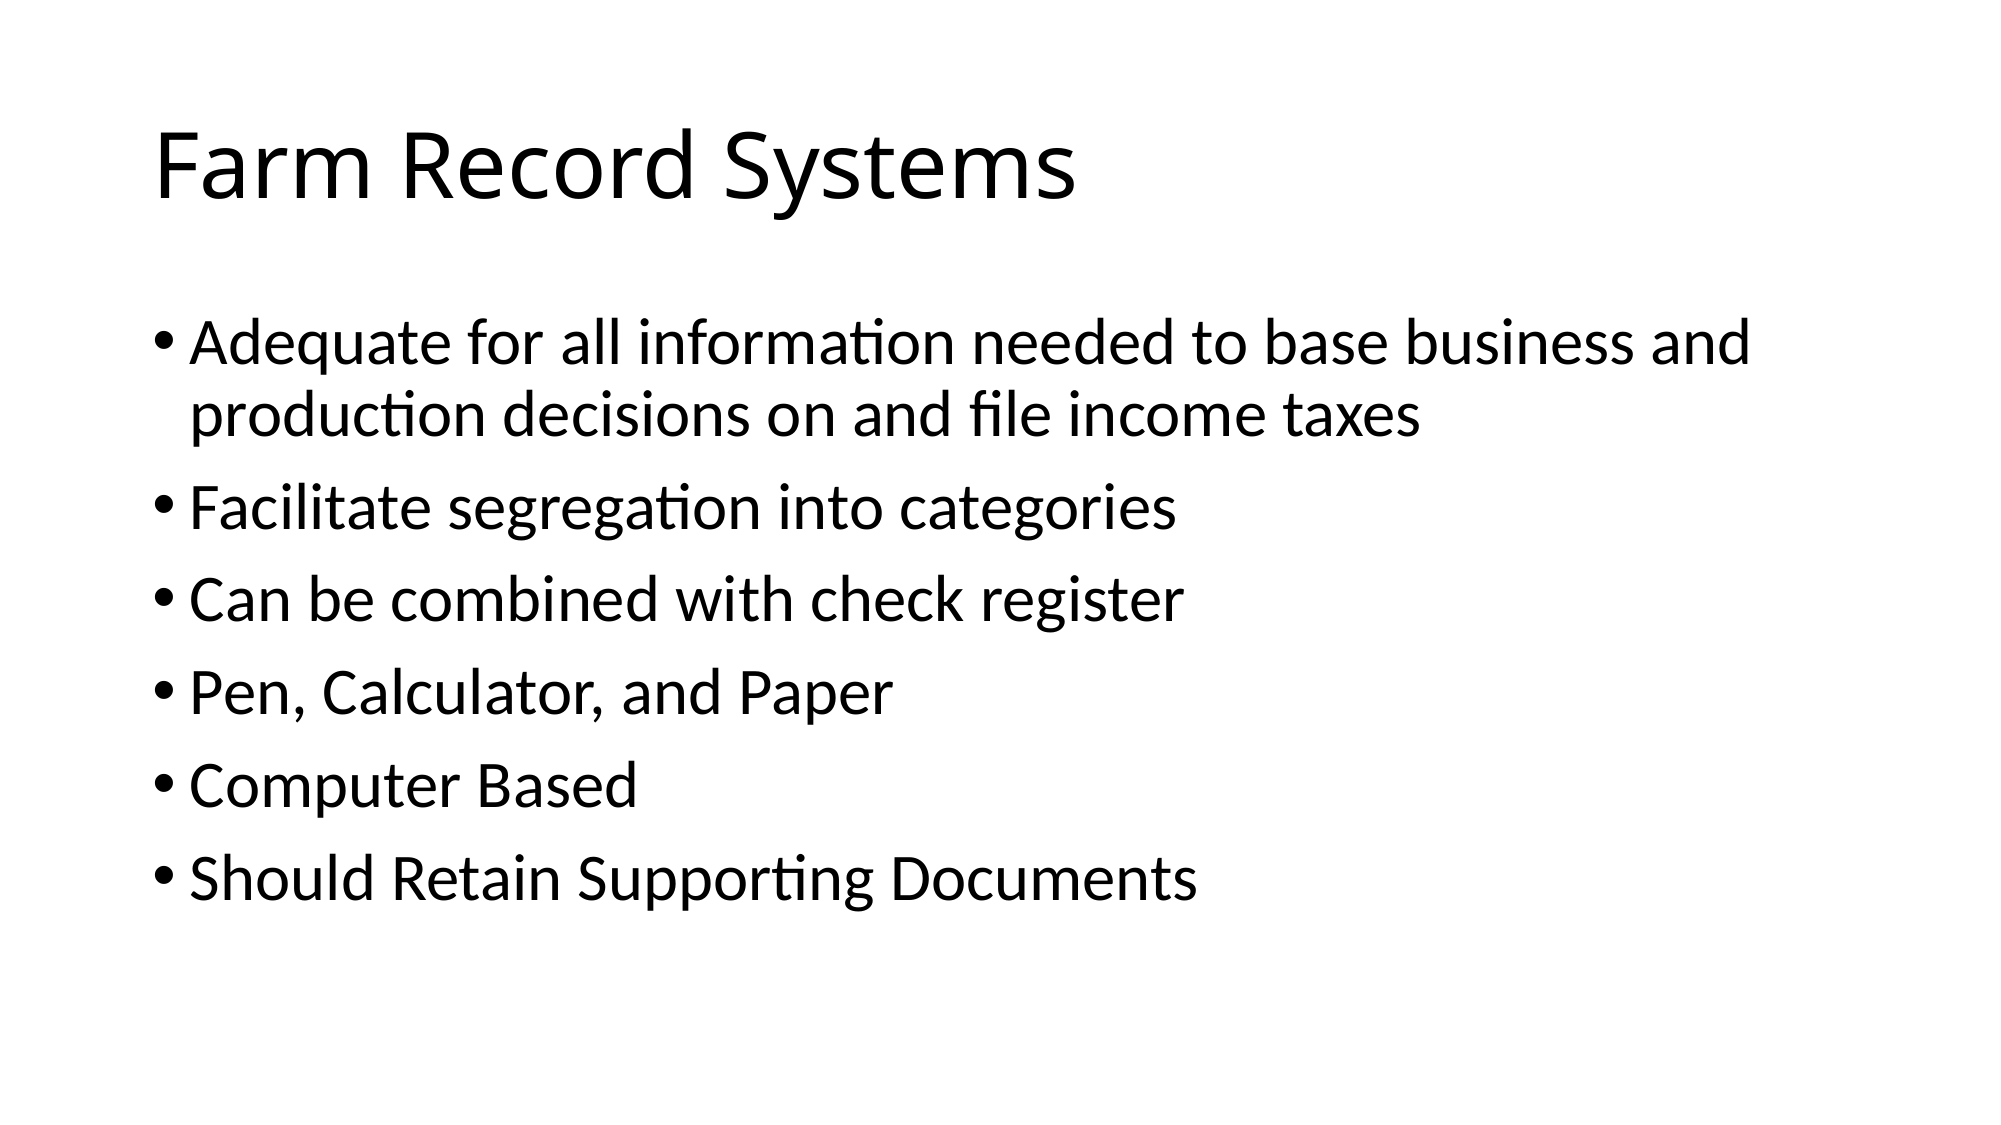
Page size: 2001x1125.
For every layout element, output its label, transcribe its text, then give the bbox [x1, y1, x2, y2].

title Farm Record Systems [137, 59, 1863, 278]
list Adequate for all information needed to base business and production decisions on and file income taxes Facilitate segregation into categories Can be combined with check register Pen, Calculator, and Paper Computer Based Should Retain Supporting Documents [137, 299, 1863, 1014]
